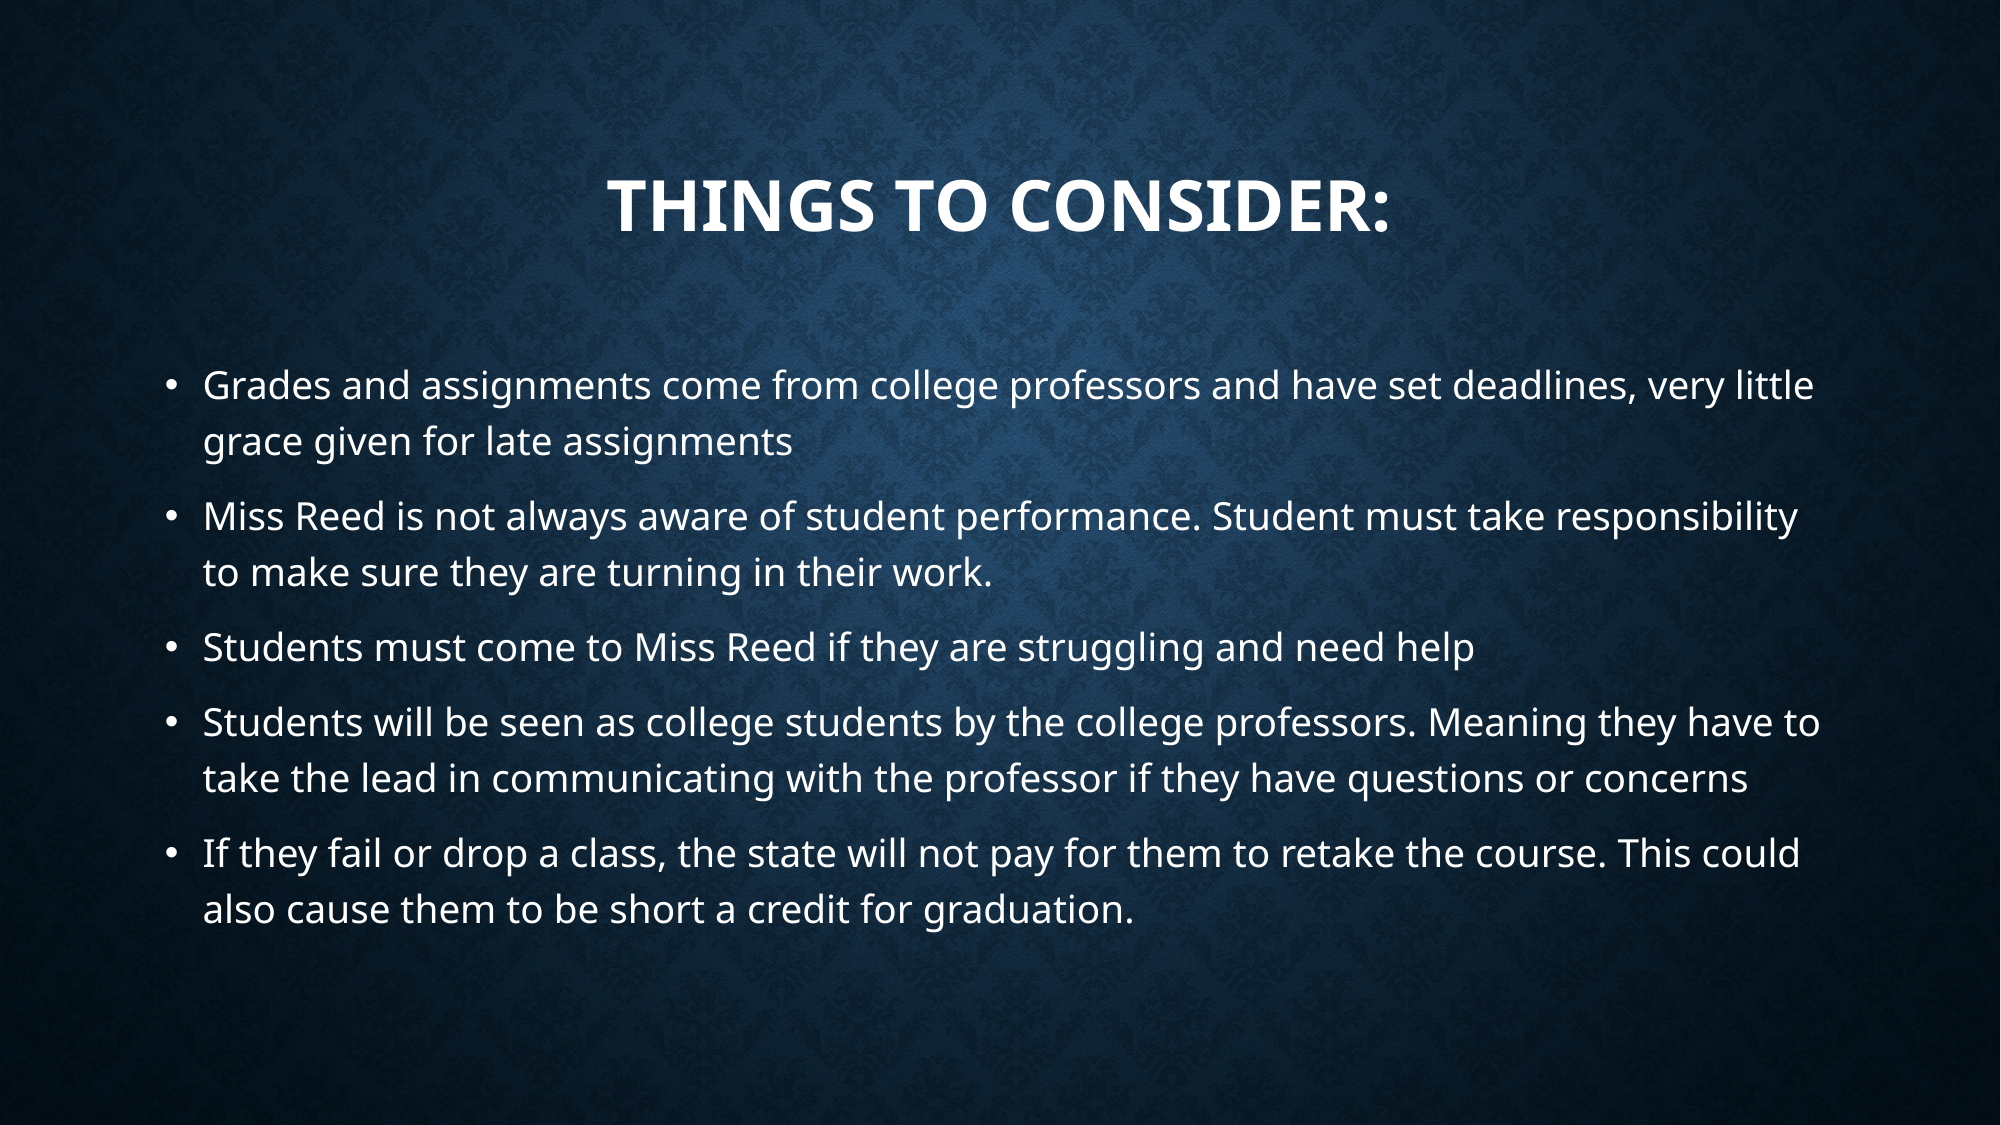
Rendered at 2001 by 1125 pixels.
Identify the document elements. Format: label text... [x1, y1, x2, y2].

title Things to consider: [149, 99, 1849, 318]
list Grades and assignments come from college professors and have set deadlines, very little grace given for late assignments Miss Reed is not always aware of student performance. Student must take responsibility to make sure they are turning in their work. Students must come to Miss Reed if they are struggling and need help Students will be seen as college students by the college professors. Meaning they have to take the lead in communicating with the professor if they have questions or concerns If they fail or drop a class, the state will not pay for them to retake the course. This could also cause them to be short a credit for graduation. [149, 343, 1849, 950]
